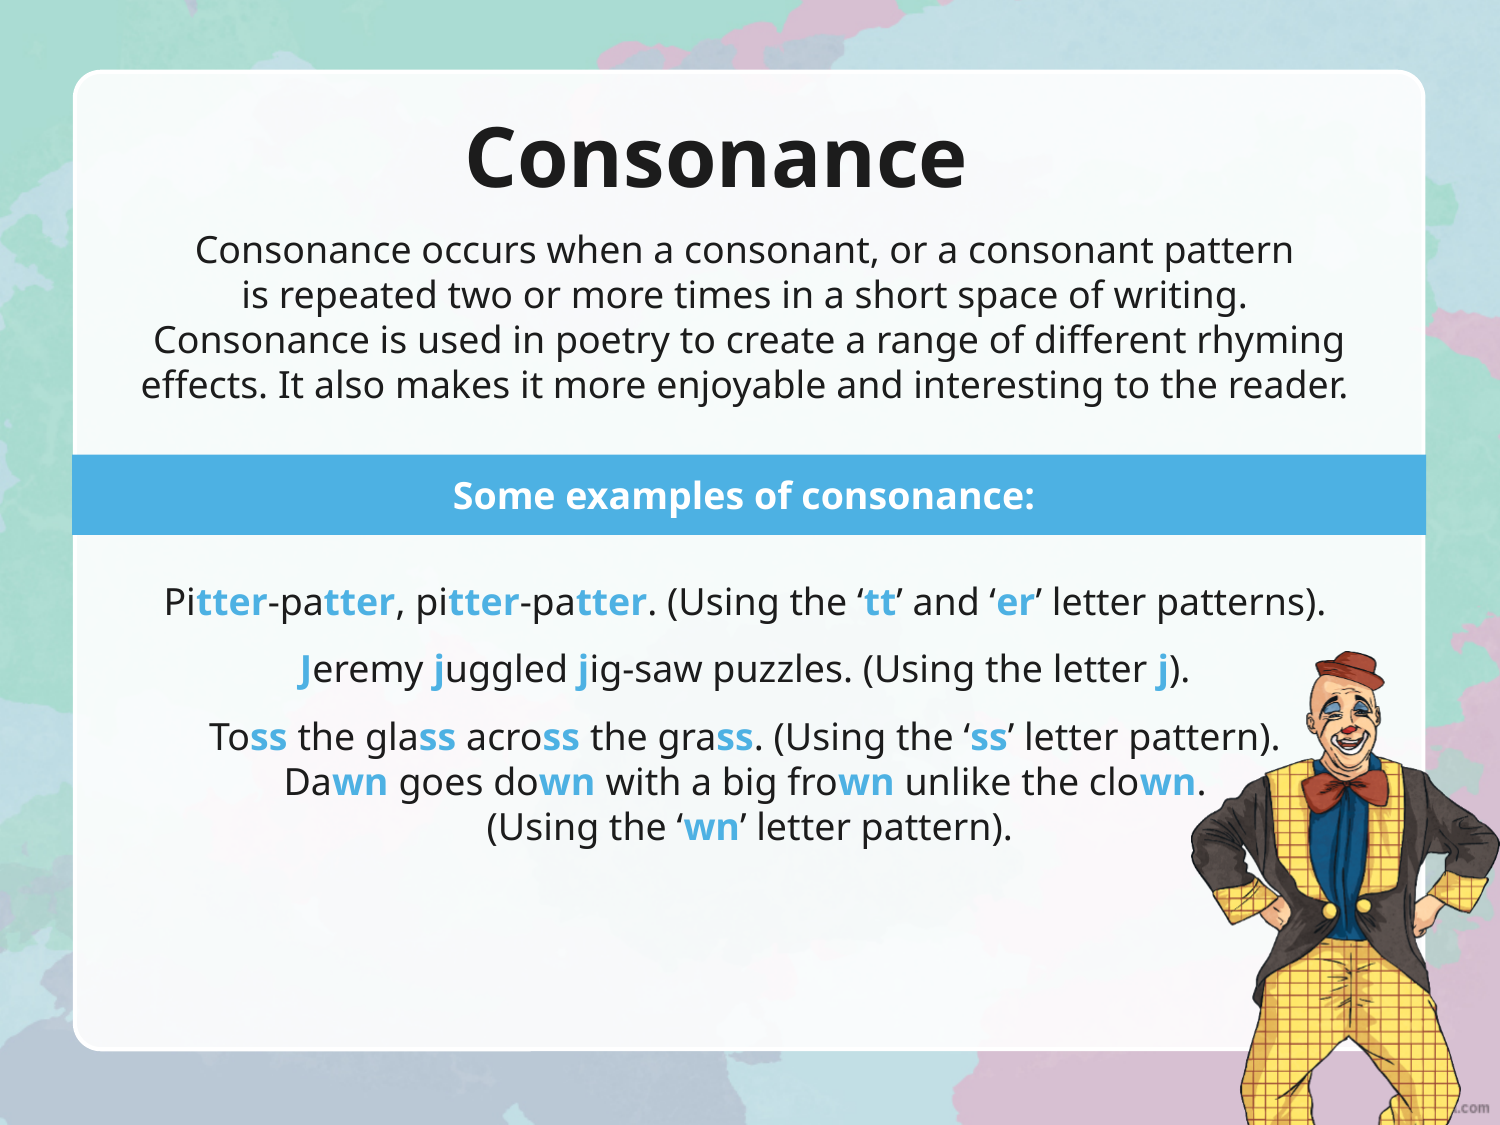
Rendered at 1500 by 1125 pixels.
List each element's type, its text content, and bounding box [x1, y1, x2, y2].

text_box Some examples of consonance: [71, 454, 1427, 536]
title Consonance [73, 76, 1426, 244]
picture [0, 0, 1500, 1125]
text_box Pitter-patter, pitter-patter. (Using the ‘tt’ and ‘er’ letter patterns). Jeremy juggled jig-saw puzzles. (Using the letter j). Toss the glass across the grass. (Using the ‘ss’ letter pattern). Dawn goes down with a big frown unlike the clown. (Using the ‘wn’ letter pattern). [119, 547, 1381, 856]
text_box Consonance occurs when a consonant, or a consonant pattern is repeated two or more times in a short space of writing. Consonance is used in poetry to create a range of different rhyming effects. It also makes it more enjoyable and interesting to the reader. [123, 218, 1376, 414]
